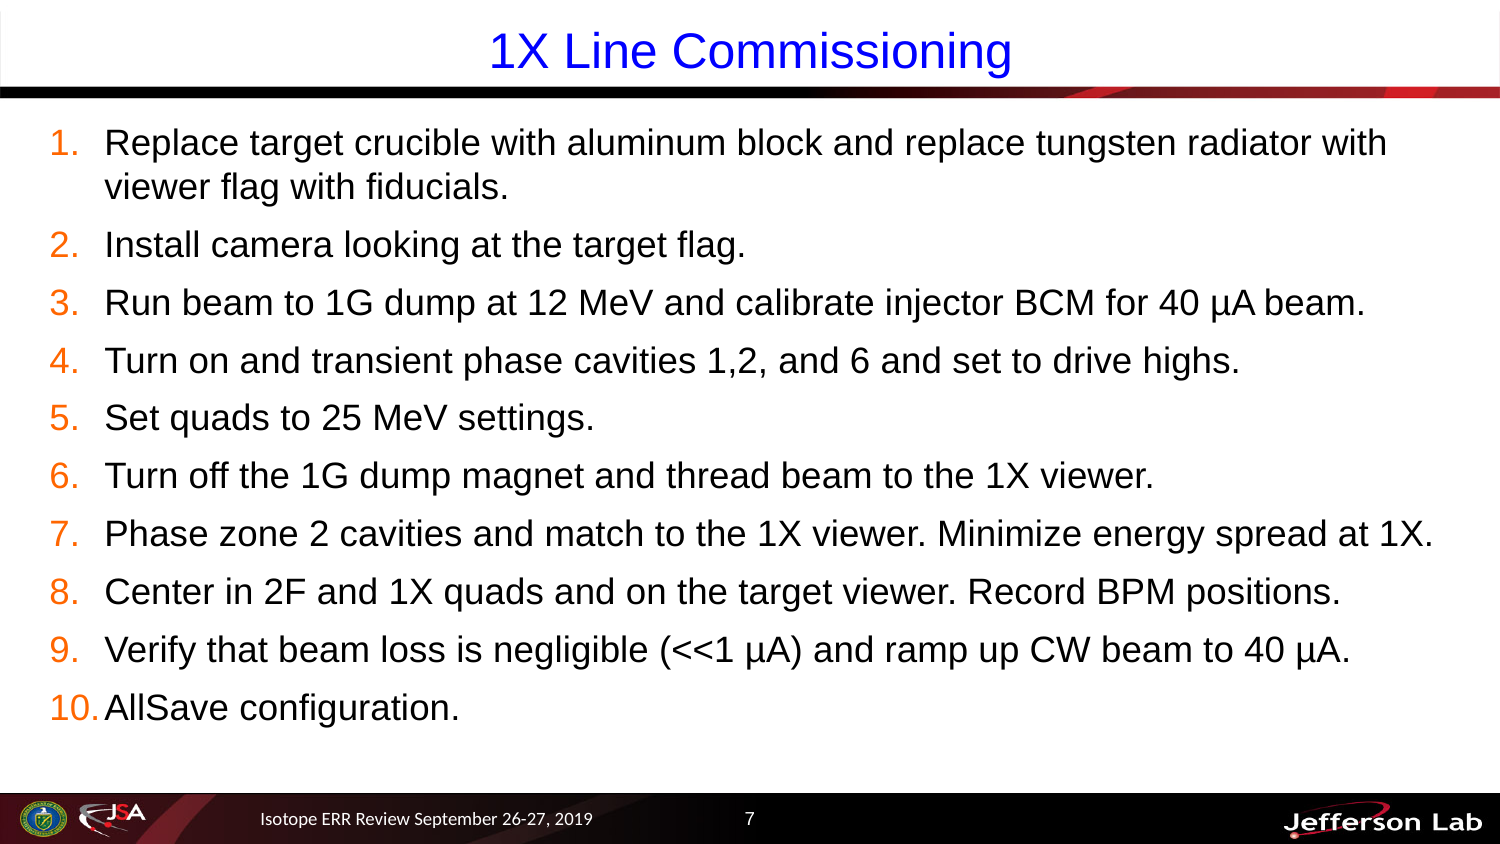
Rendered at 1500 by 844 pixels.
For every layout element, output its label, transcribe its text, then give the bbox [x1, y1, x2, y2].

slide_number 7 [679, 795, 821, 841]
list Replace target crucible with aluminum block and replace tungsten radiator with viewer flag with fiducials. Install camera looking at the target flag. Run beam to 1G dump at 12 MeV and calibrate injector BCM for 40 µA beam. Turn on and transient phase cavities 1,2, and 6 and set to drive highs. Set quads to 25 MeV settings. Turn off the 1G dump magnet and thread beam to the 1X viewer. Phase zone 2 cavities and match to the 1X viewer. Minimize energy spread at 1X. Center in 2F and 1X quads and on the target viewer. Record BPM positions. Verify that beam loss is negligible (<<1 µA) and ramp up CW beam to 40 µA. AllSave configuration. [34, 111, 1468, 768]
footer Isotope ERR Review September 26-27, 2019 [173, 795, 679, 841]
picture [0, 0, 1500, 844]
title 1X Line Commissioning [34, 12, 1468, 84]
